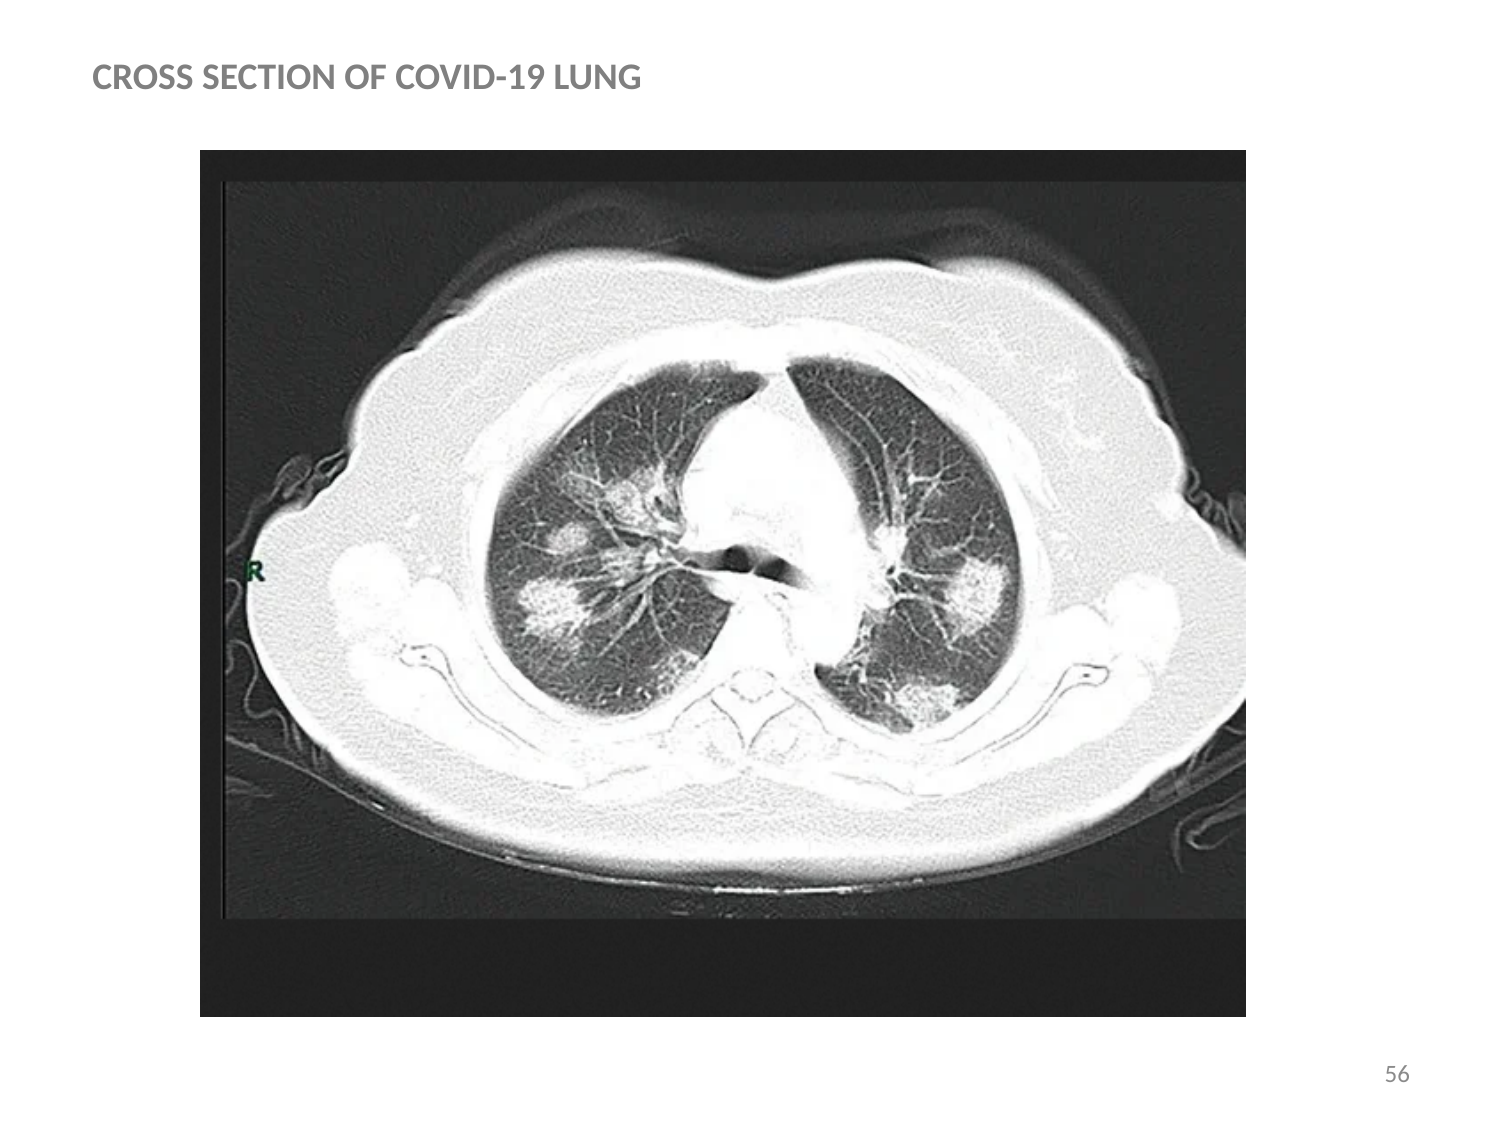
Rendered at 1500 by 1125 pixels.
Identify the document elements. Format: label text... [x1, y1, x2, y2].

text_box CROSS SECTION OF COVID-19 LUNG [77, 44, 658, 105]
picture [199, 150, 1246, 1017]
slide_number 56 [1074, 1042, 1425, 1103]
